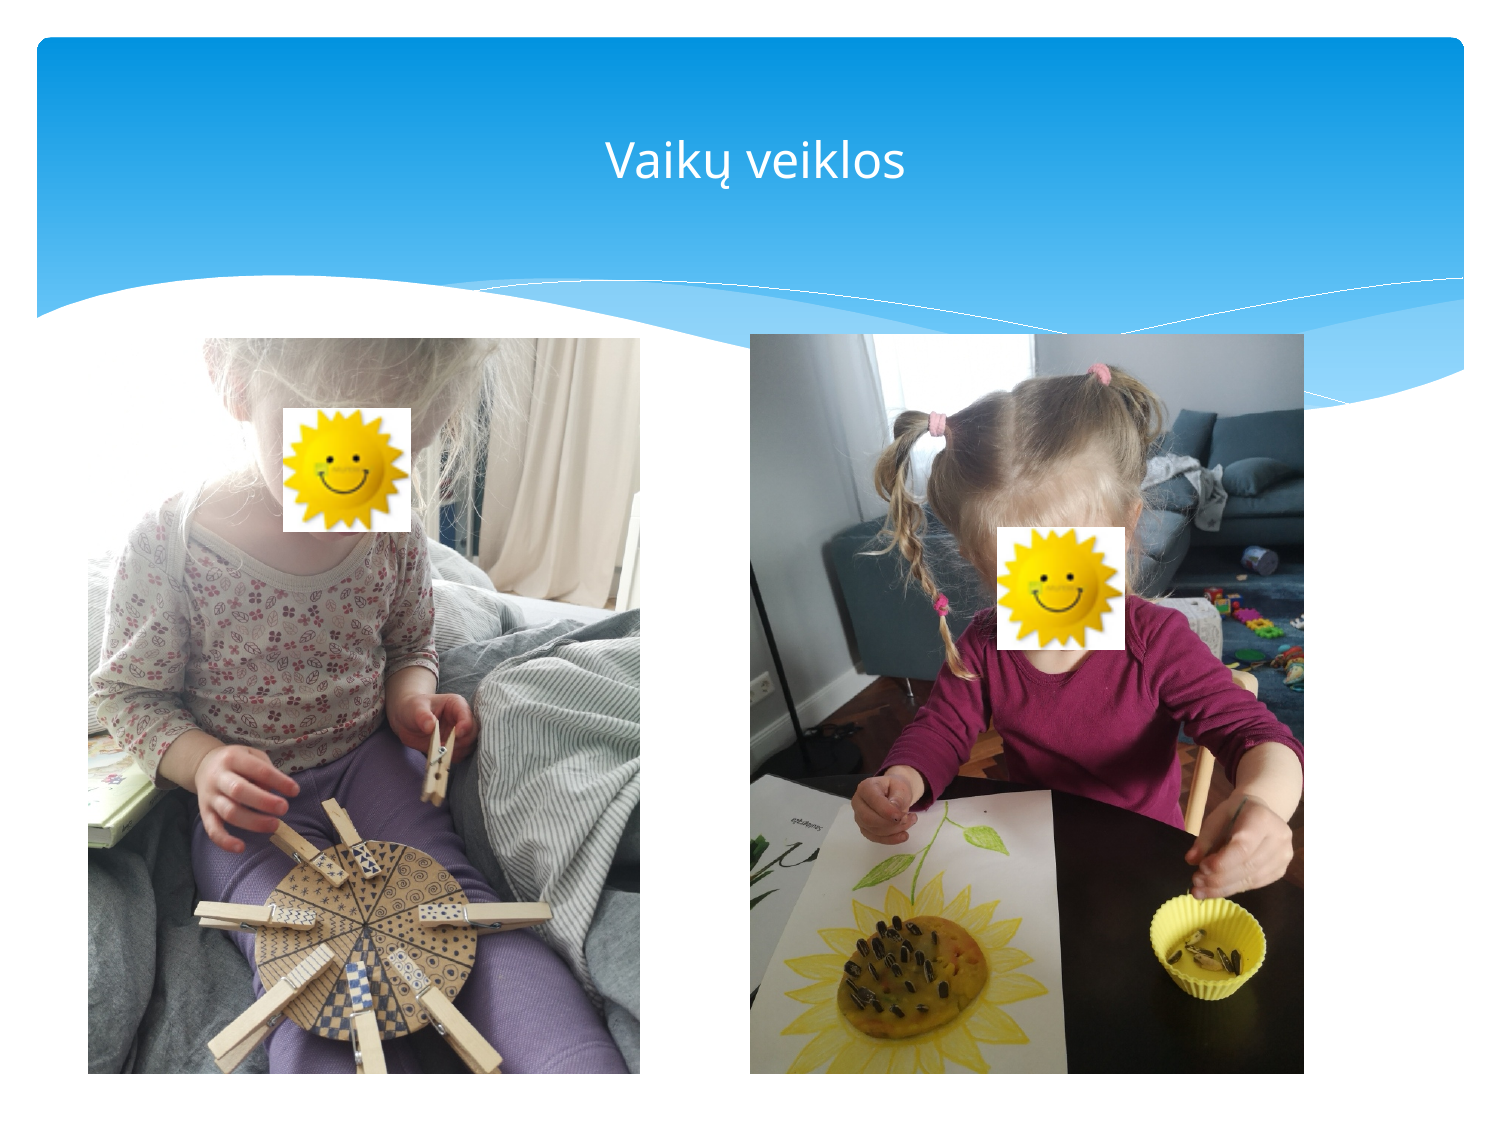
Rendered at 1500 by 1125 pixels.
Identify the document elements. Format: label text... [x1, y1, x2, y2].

picture [749, 334, 1305, 1074]
title Vaikų veiklos [75, 55, 1425, 261]
picture [88, 338, 641, 1074]
